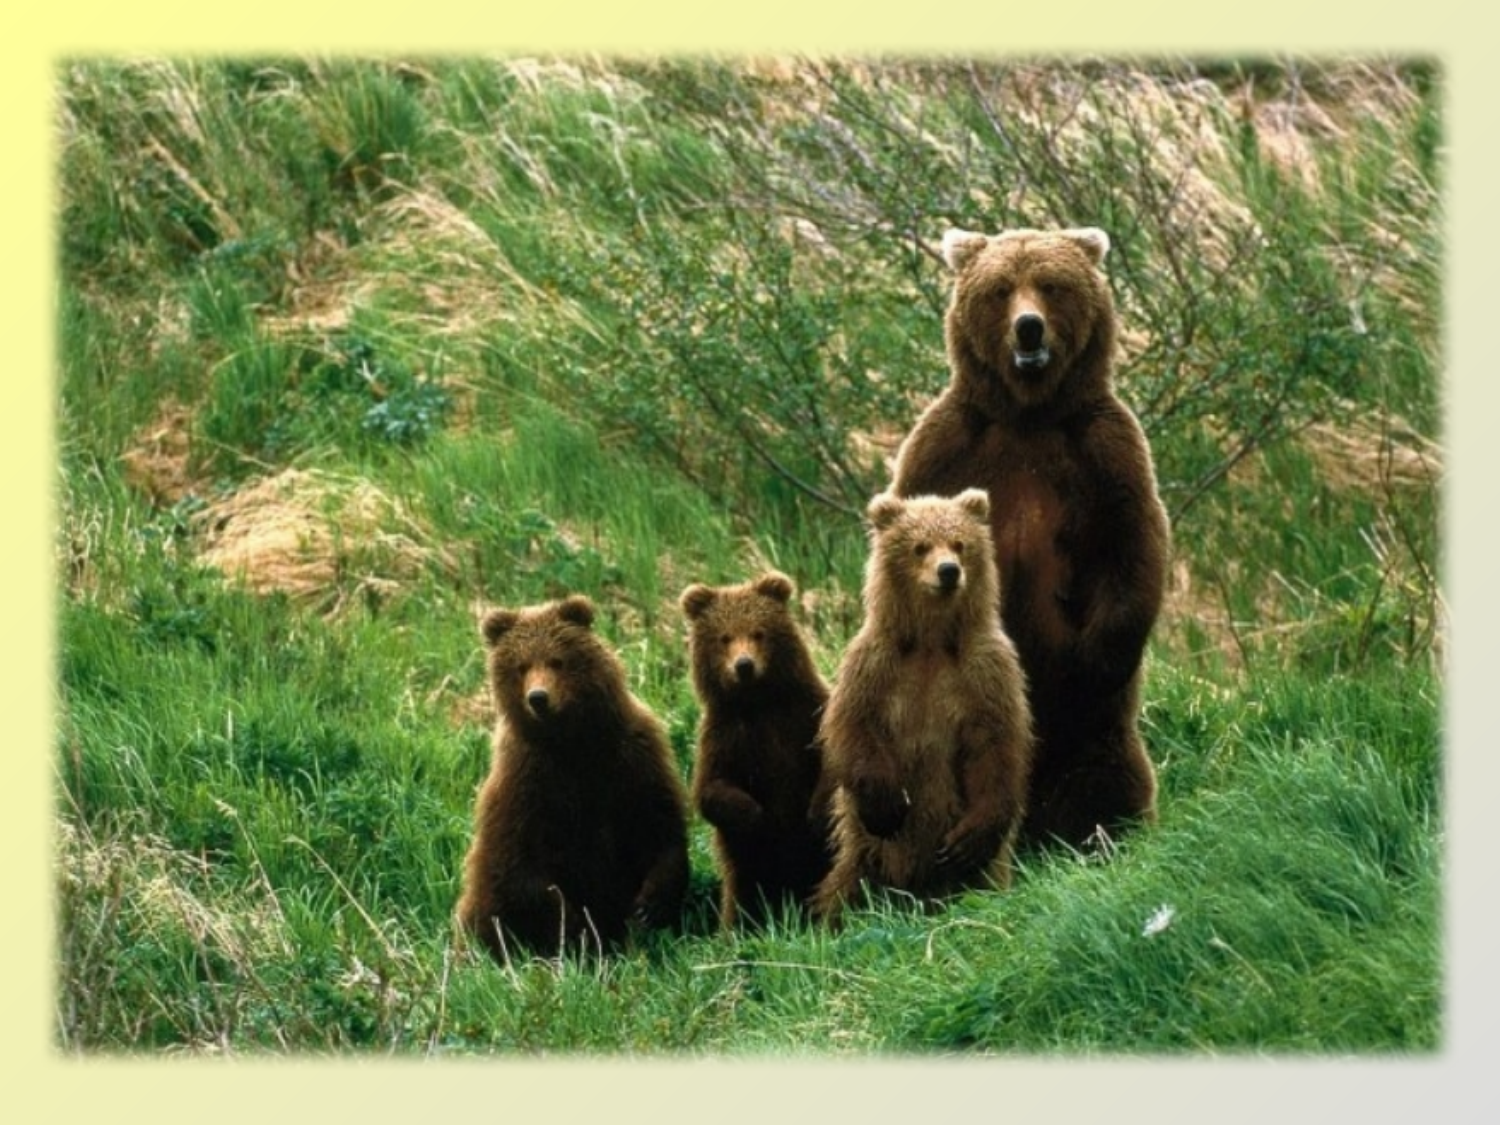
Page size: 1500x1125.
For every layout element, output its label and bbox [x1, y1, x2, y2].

picture [41, 42, 1459, 1073]
